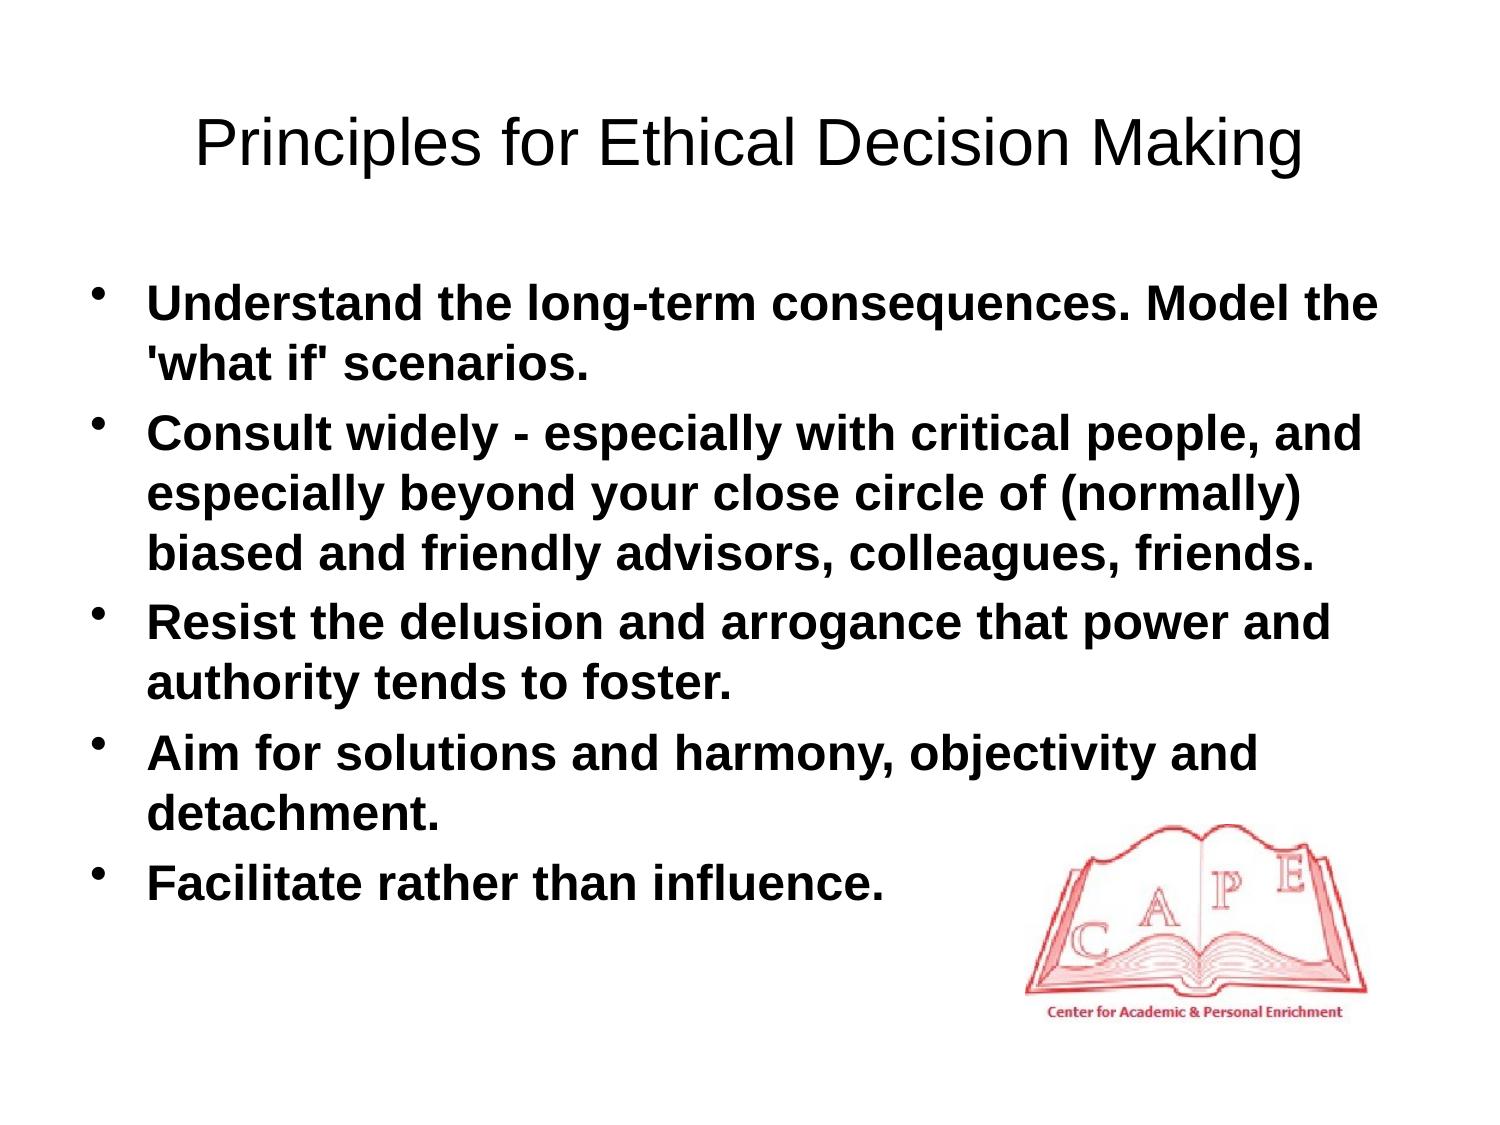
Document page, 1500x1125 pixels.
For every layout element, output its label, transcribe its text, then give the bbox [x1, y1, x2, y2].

picture [1024, 824, 1376, 1048]
title Principles for Ethical Decision Making [75, 45, 1425, 233]
list Understand the long-term consequences. Model the 'what if' scenarios. Consult widely - especially with critical people, and especially beyond your close circle of (normally) biased and friendly advisors, colleagues, friends. Resist the delusion and arrogance that power and authority tends to foster. Aim for solutions and harmony, objectivity and detachment. Facilitate rather than influence. [75, 262, 1425, 1005]
